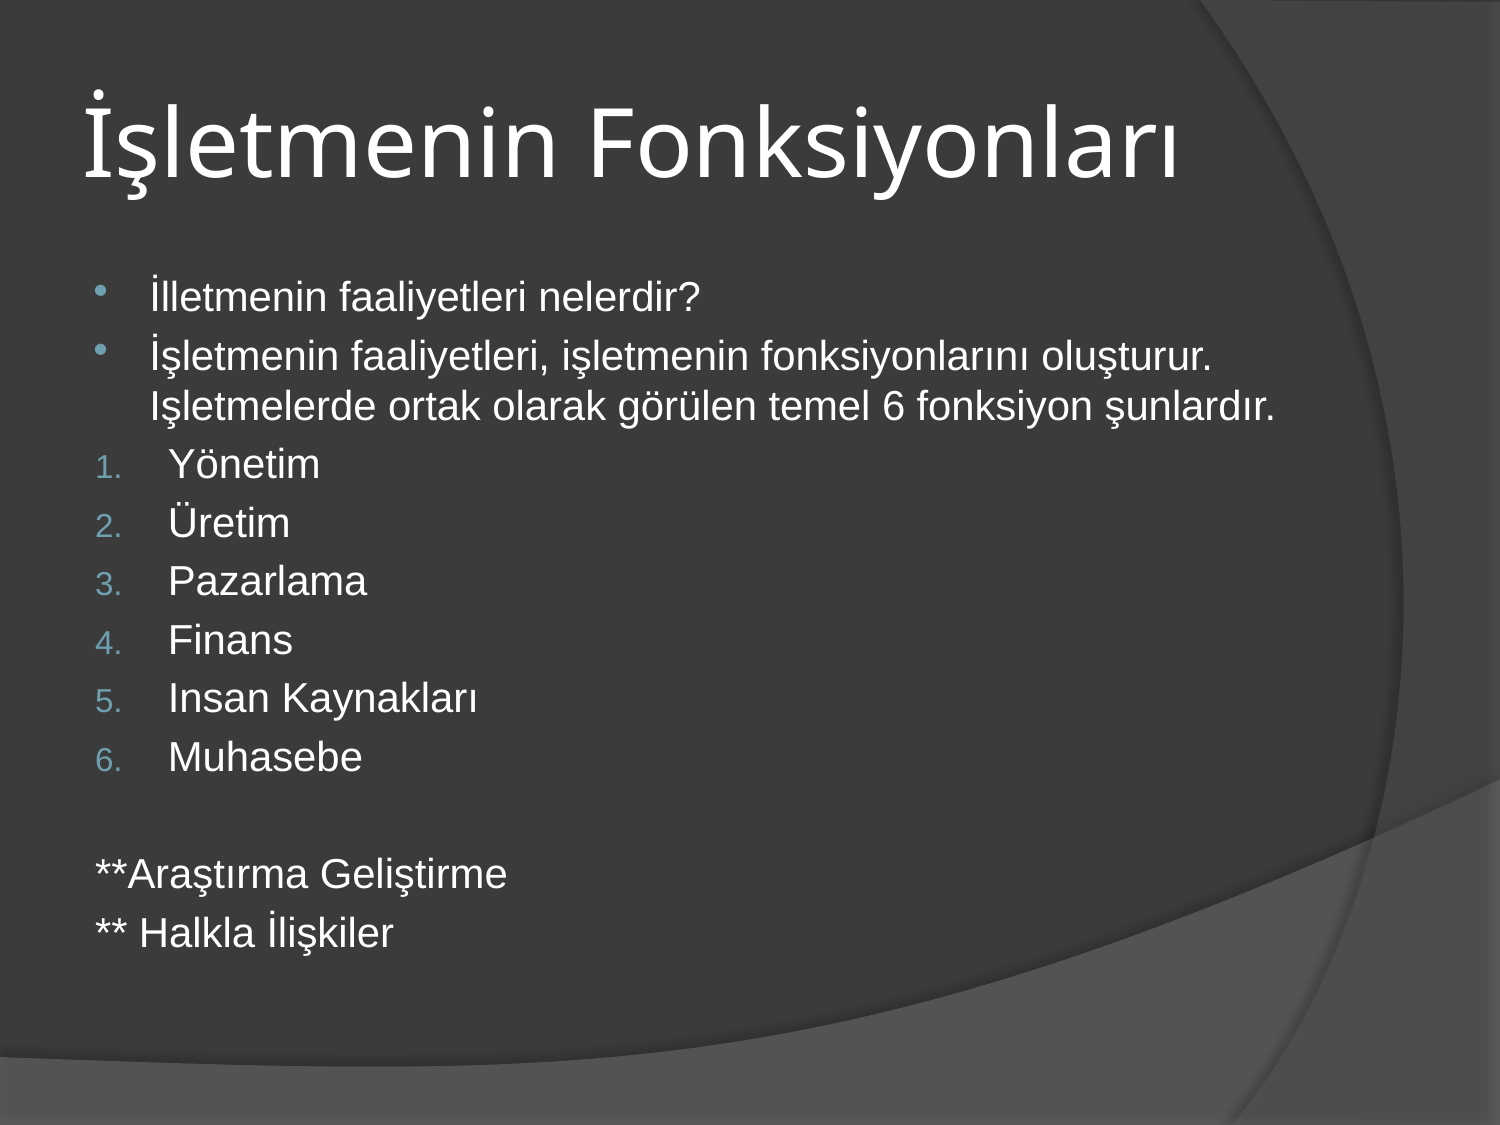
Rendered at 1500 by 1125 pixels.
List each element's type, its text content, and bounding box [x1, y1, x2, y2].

list İlletmenin faaliyetleri nelerdir? İşletmenin faaliyetleri, işletmenin fonksiyonlarını oluşturur. Işletmelerde ortak olarak görülen temel 6 fonksiyon şunlardır. Yönetim Üretim Pazarlama Finans Insan Kaynakları Muhasebe **Araştırma Geliştirme ** Halkla İlişkiler [75, 262, 1300, 1005]
title İşletmenin Fonksiyonları [75, 45, 1300, 233]
